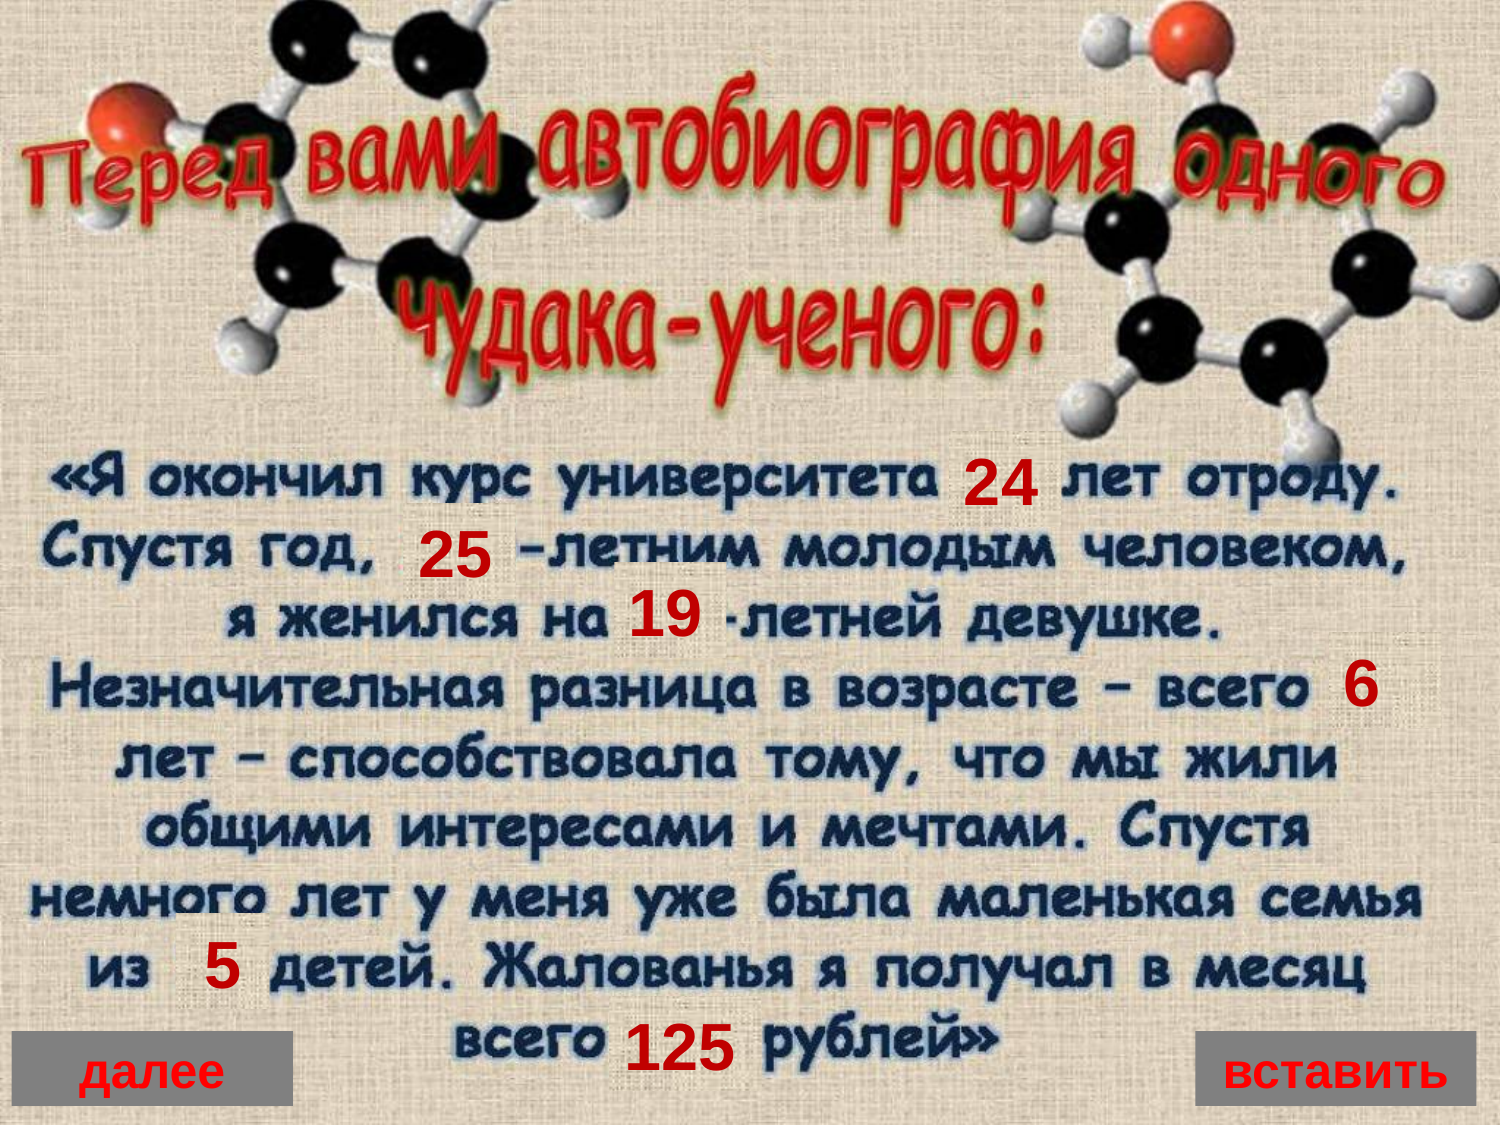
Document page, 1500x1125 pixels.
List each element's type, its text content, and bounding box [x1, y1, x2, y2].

text_box 125 [609, 996, 762, 1091]
text_box 24 [949, 431, 1062, 527]
text_box 19 [614, 562, 727, 658]
text_box вставить [1195, 1031, 1477, 1106]
text_box 5 [175, 913, 270, 1009]
picture [0, 0, 1500, 1125]
text_box 25 [403, 503, 516, 599]
text_box далее [11, 1031, 293, 1106]
text_box 6 [1329, 632, 1442, 728]
